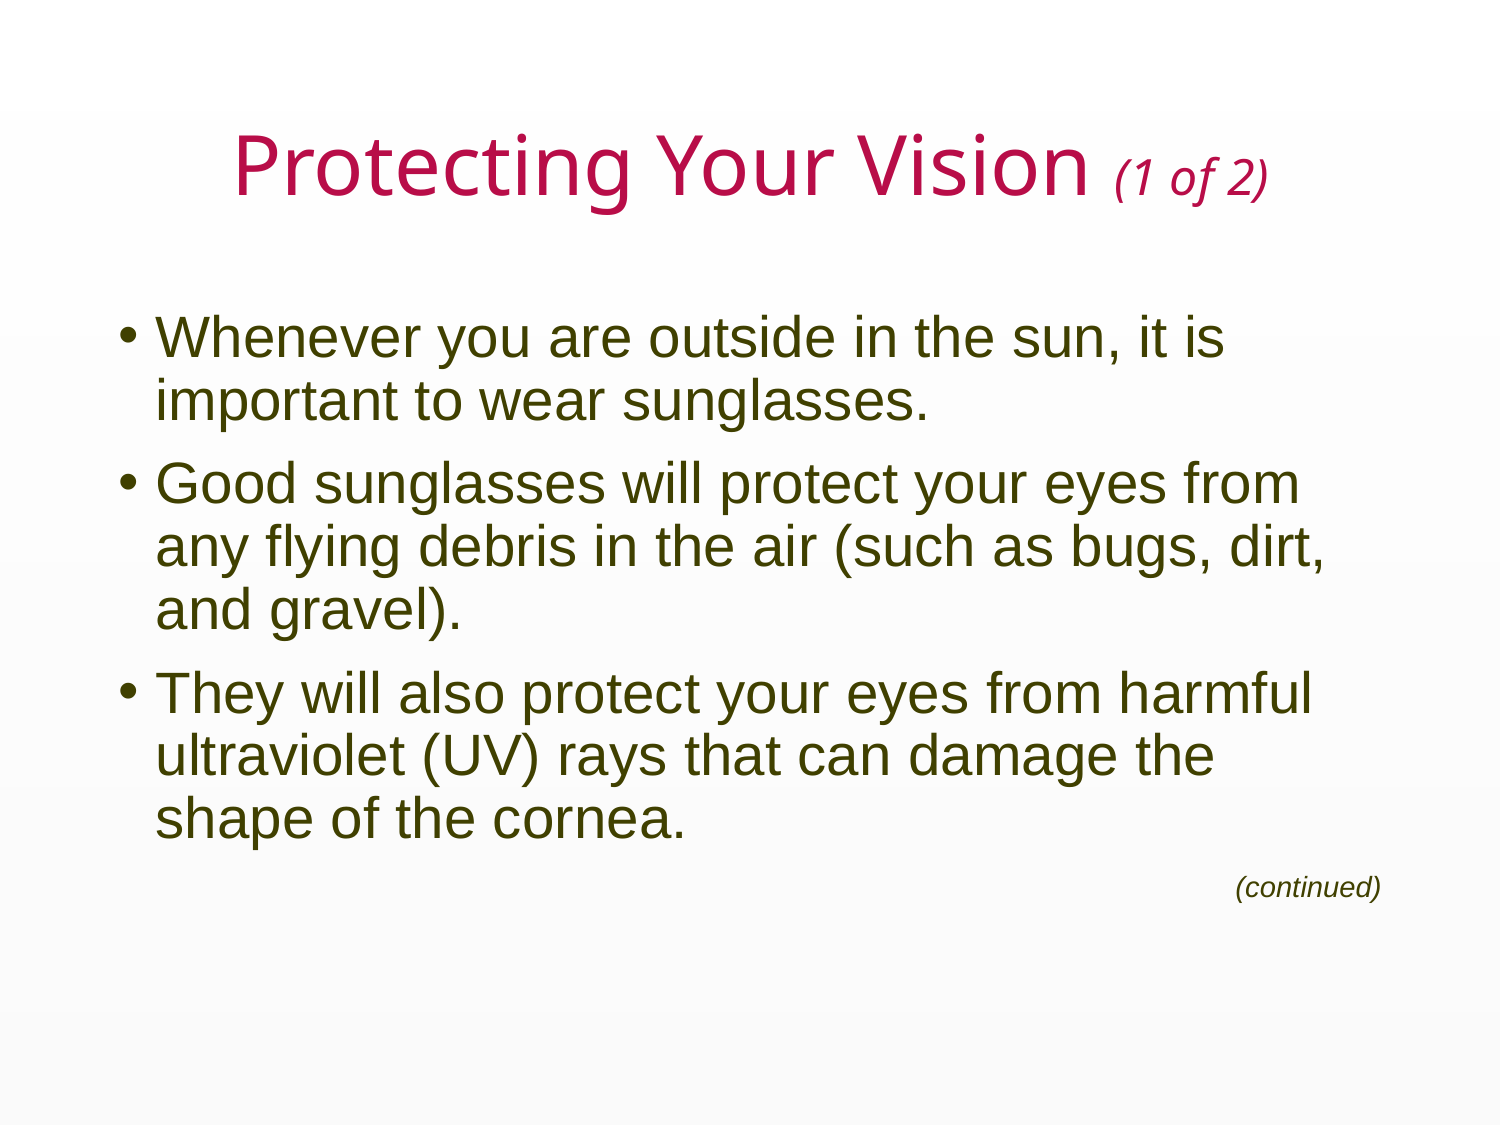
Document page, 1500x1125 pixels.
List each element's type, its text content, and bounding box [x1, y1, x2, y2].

list Whenever you are outside in the sun, it is important to wear sunglasses. Good sunglasses will protect your eyes from any flying debris in the air (such as bugs, dirt, and gravel). They will also protect your eyes from harmful ultraviolet (UV) rays that can damage the shape of the cornea. (continued) [103, 299, 1397, 1014]
title Protecting Your Vision (1 of 2) [103, 59, 1397, 278]
